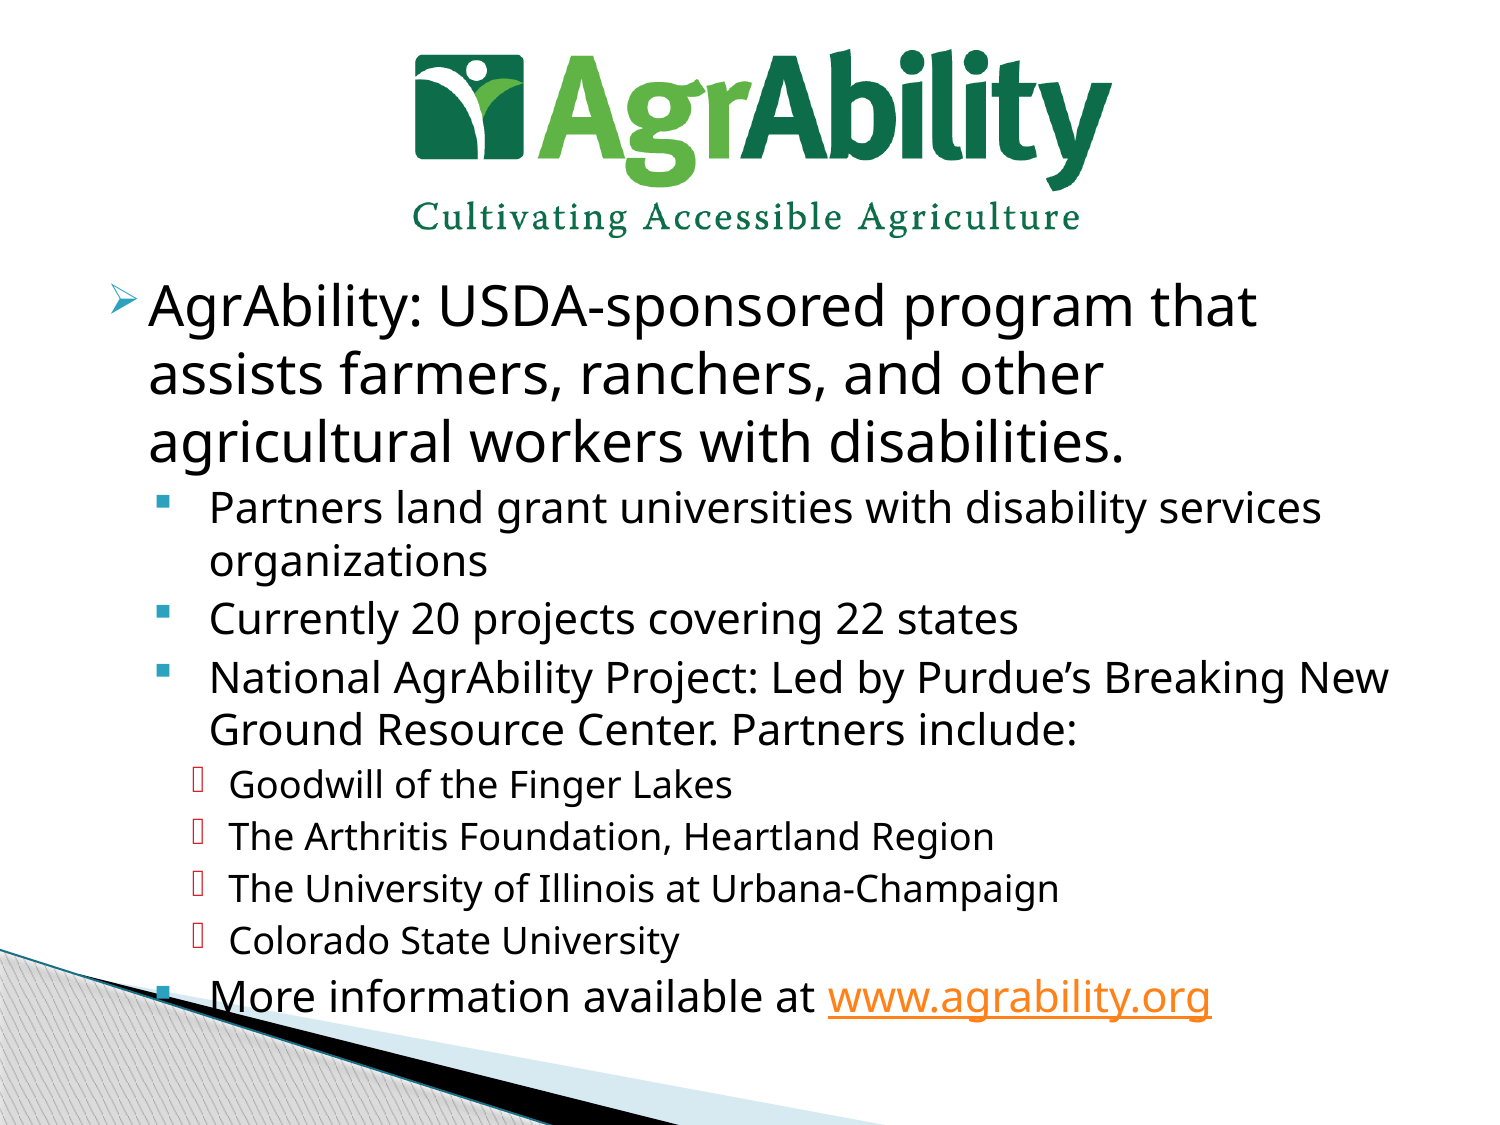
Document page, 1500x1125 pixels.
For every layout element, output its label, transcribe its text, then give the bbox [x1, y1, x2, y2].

picture [412, 49, 1112, 238]
list AgrAbility: USDA-sponsored program that assists farmers, ranchers, and other agricultural workers with disabilities. Partners land grant universities with disability services organizations Currently 20 projects covering 22 states National AgrAbility Project: Led by Purdue’s Breaking New Ground Resource Center. Partners include: Goodwill of the Finger Lakes The Arthritis Foundation, Heartland Region The University of Illinois at Urbana-Champaign Colorado State University More information available at www.agrability.org [75, 262, 1413, 1038]
